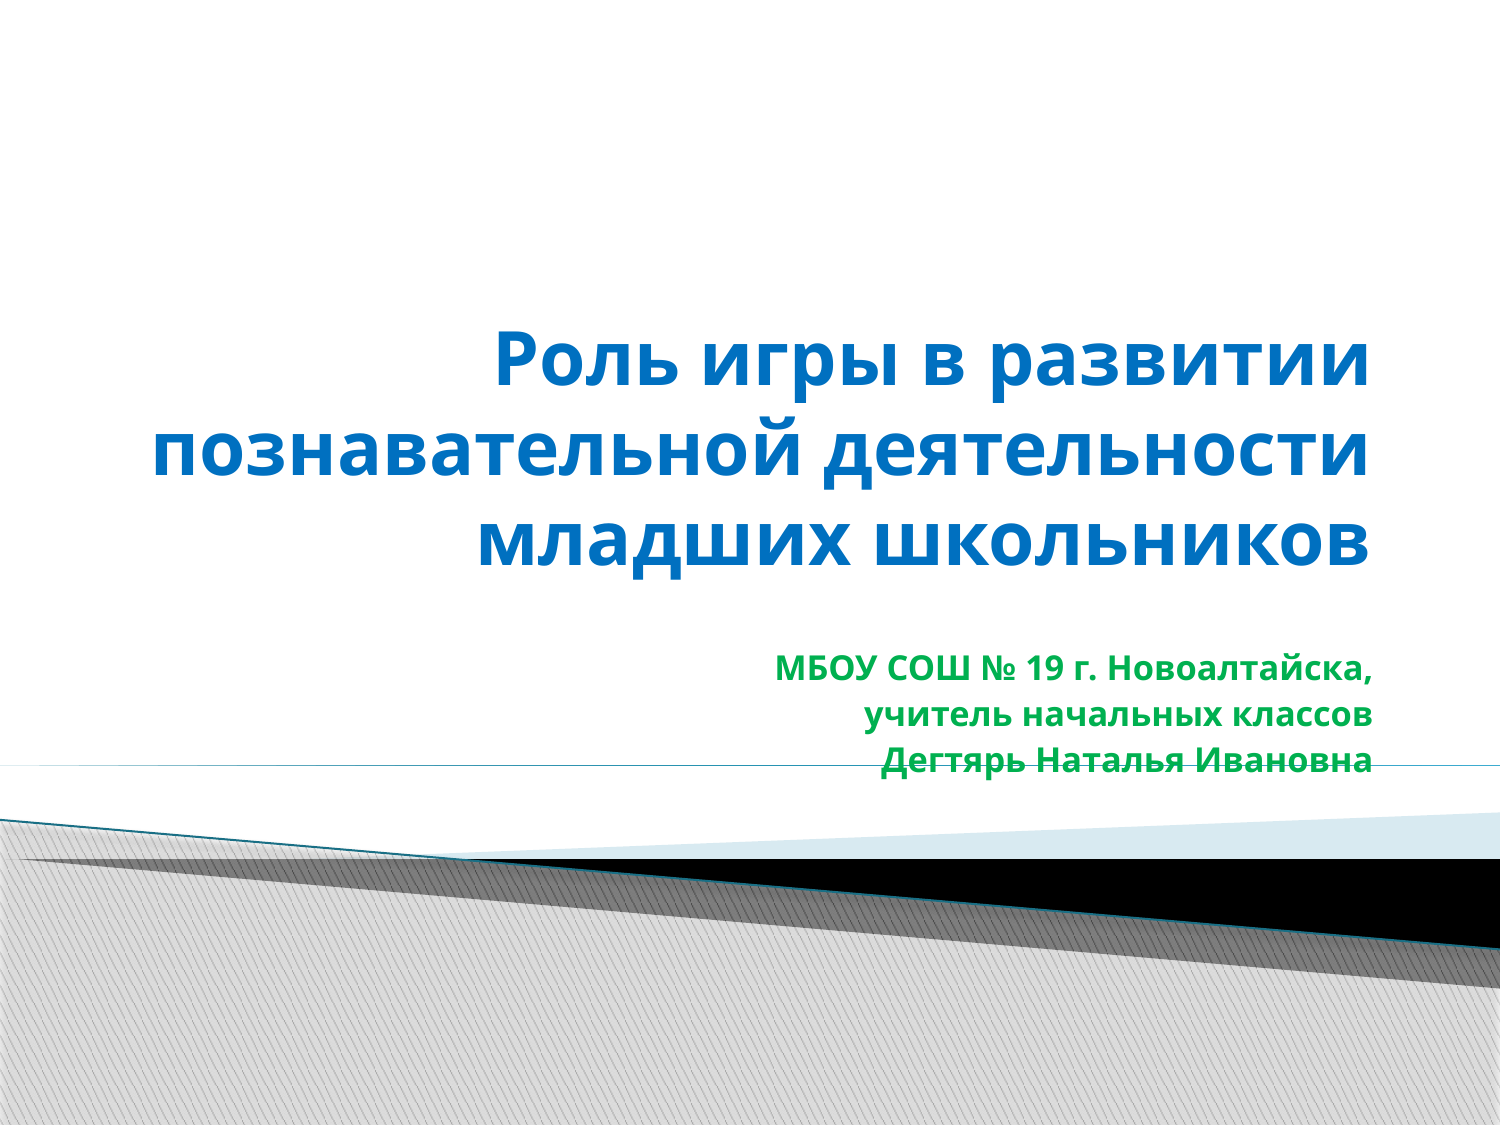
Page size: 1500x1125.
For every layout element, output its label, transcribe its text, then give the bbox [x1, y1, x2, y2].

subtitle МБОУ СОШ № 19 г. Новоалтайска, учитель начальных классов Дегтярь Наталья Ивановна [112, 592, 1388, 790]
title Роль игры в развитии познавательной деятельности младших школьников [112, 287, 1388, 588]
picture [5, 859, 1500, 989]
